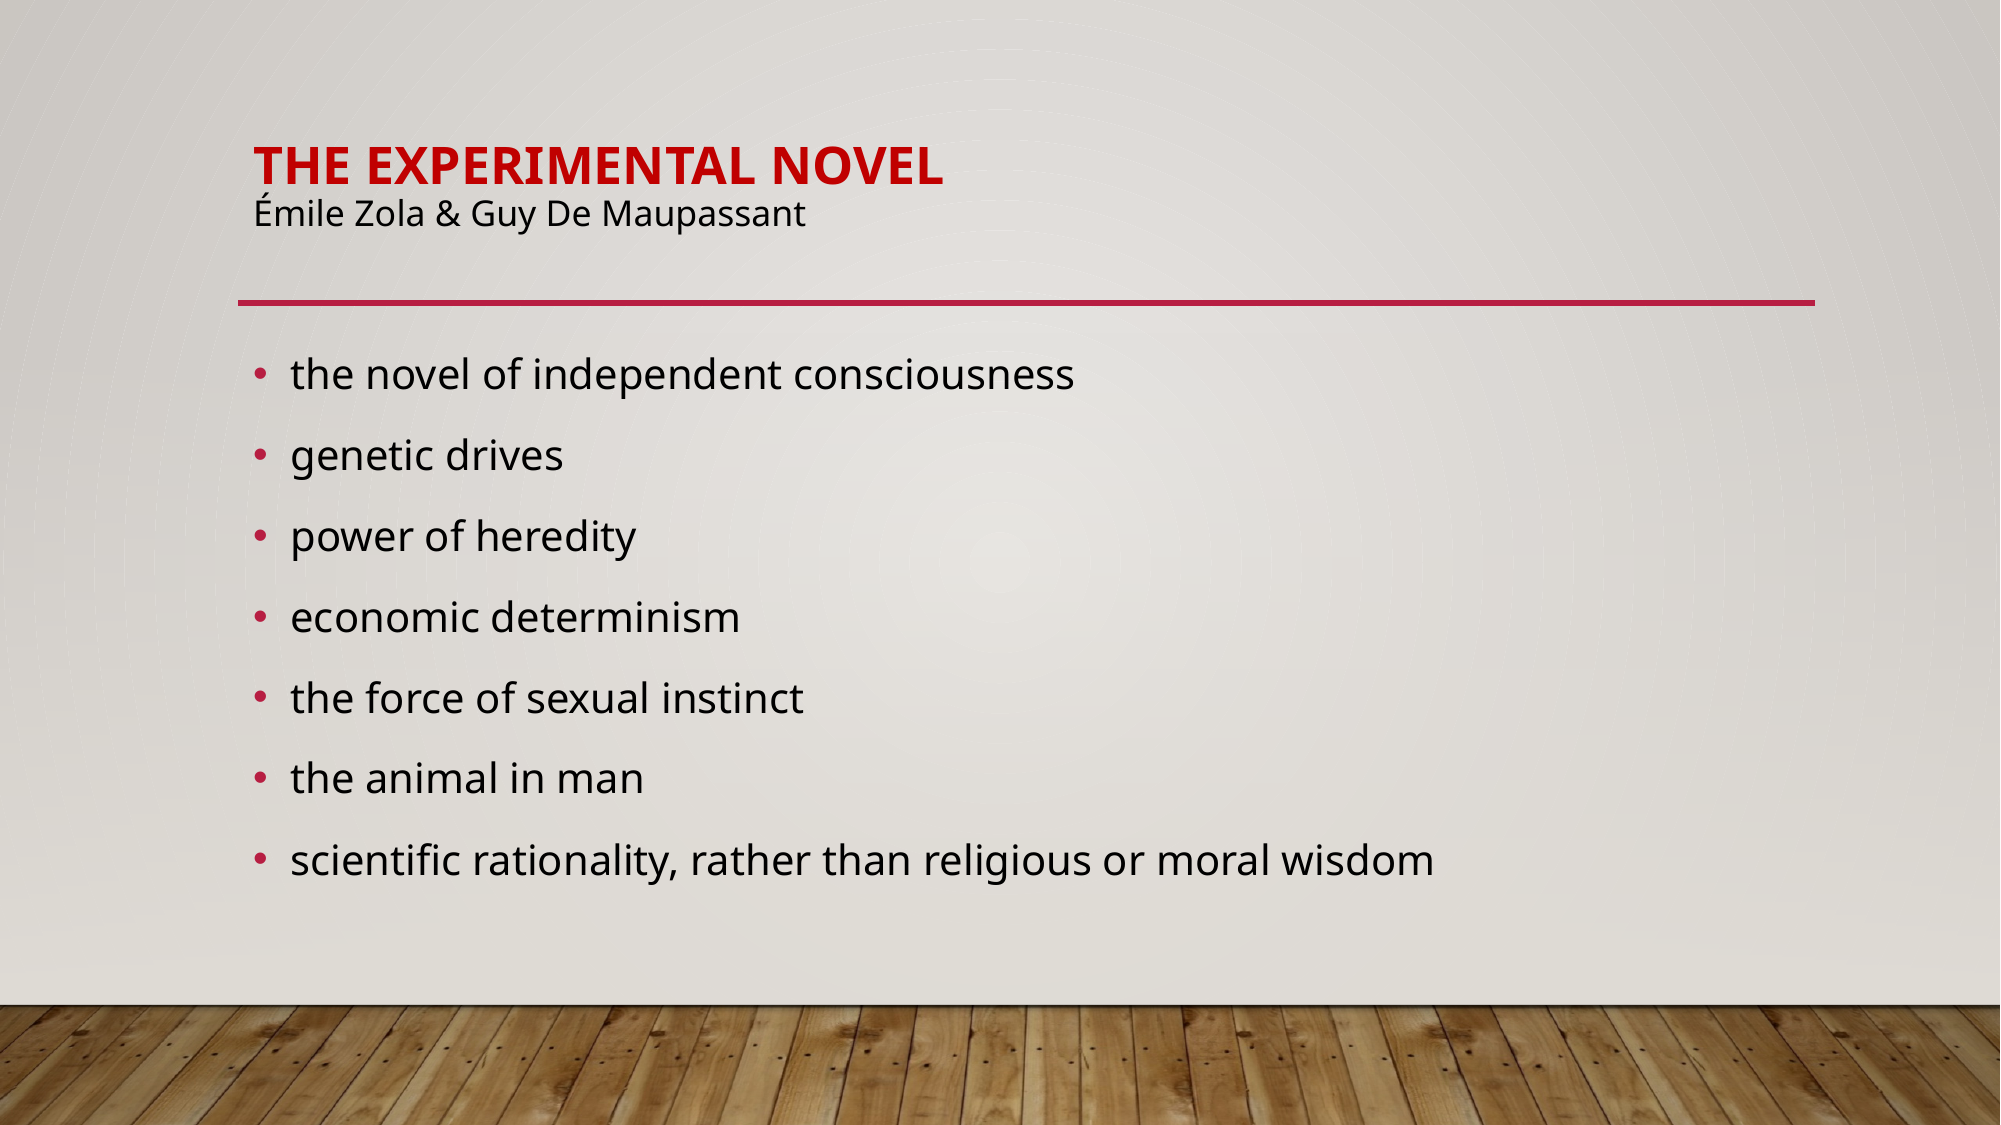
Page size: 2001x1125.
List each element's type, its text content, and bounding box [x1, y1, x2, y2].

title the experımental novel Émile Zola & Guy De Maupassant [238, 131, 1814, 305]
picture [0, 1005, 2000, 1125]
list the novel of independent consciousness genetic drives power of heredity economic determinism the force of sexual instinct the animal in man scientific rationality, rather than religious or moral wisdom [238, 330, 1814, 897]
